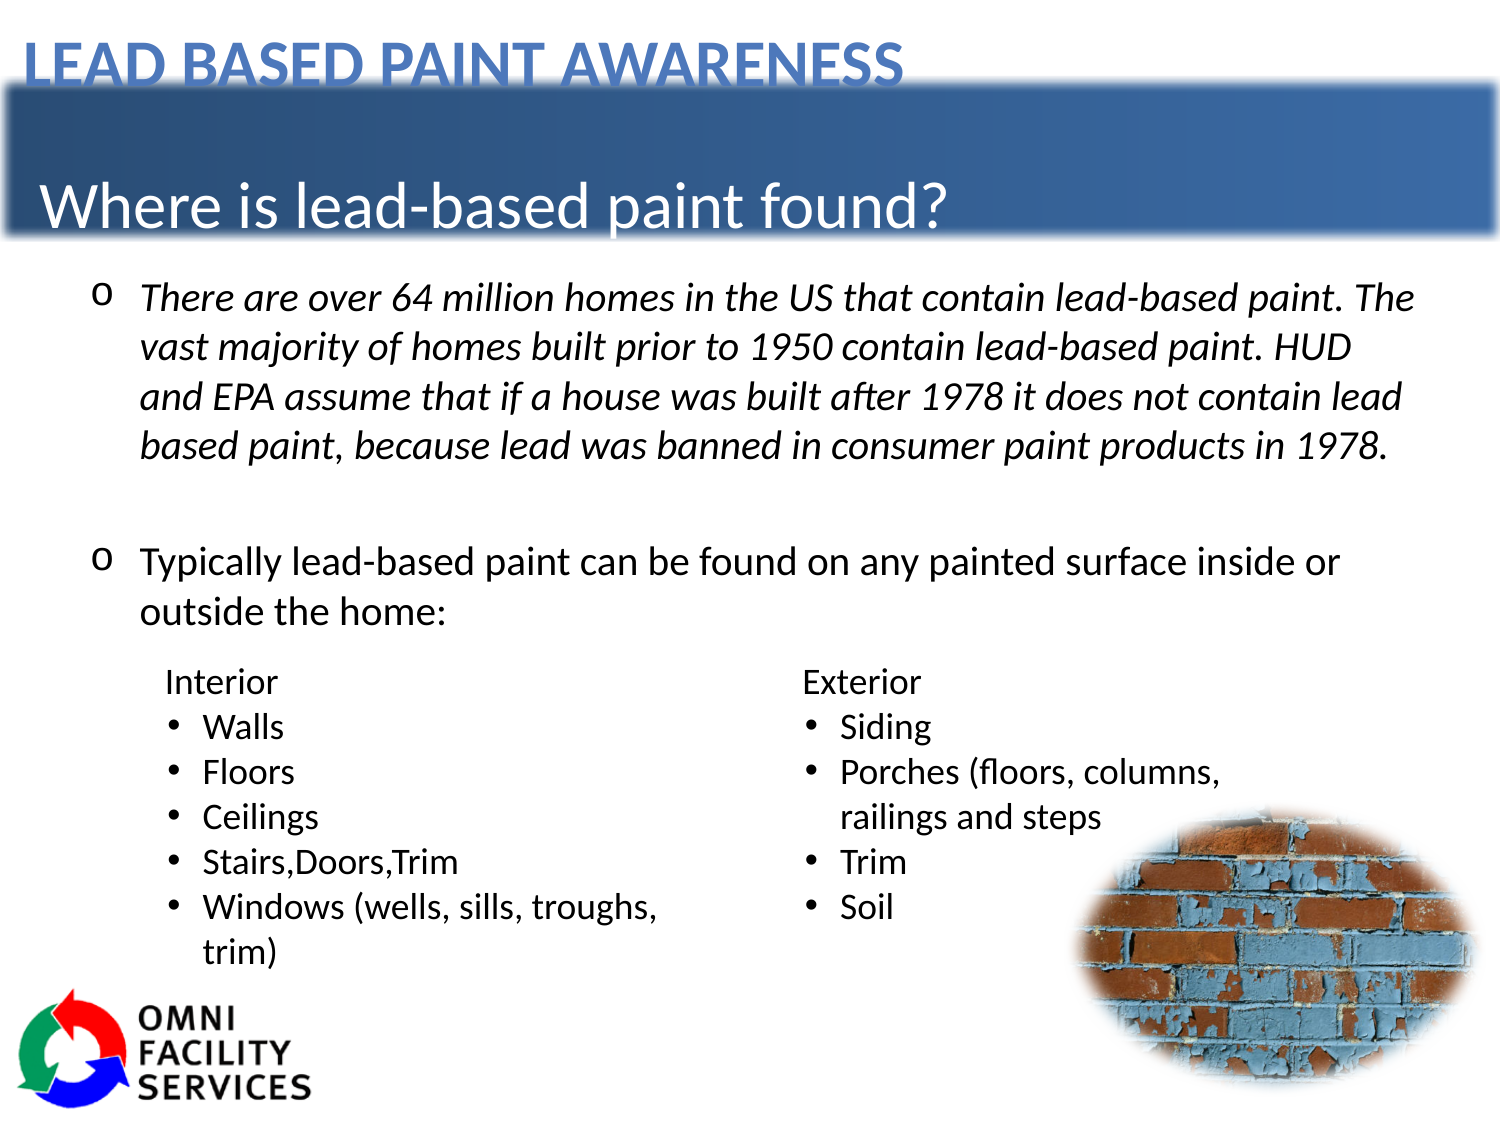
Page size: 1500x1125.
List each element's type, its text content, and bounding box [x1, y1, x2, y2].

list There are over 64 million homes in the US that contain lead-based paint. The vast majority of homes built prior to 1950 contain lead-based paint. HUD and EPA assume that if a house was built after 1978 it does not contain lead based paint, because lead was banned in consumer paint products in 1978. Typically lead-based paint can be found on any painted surface inside or outside the home: [75, 262, 1438, 663]
text_box Exterior Siding Porches (floors, columns, railings and steps Trim Soil [787, 649, 1350, 935]
picture [1062, 799, 1488, 1098]
text_box Where is lead-based paint found? [24, 154, 1463, 249]
picture [12, 977, 335, 1113]
text_box Interior Walls Floors Ceilings Stairs,Doors,Trim Windows (wells, sills, troughs, trim) [150, 649, 713, 980]
